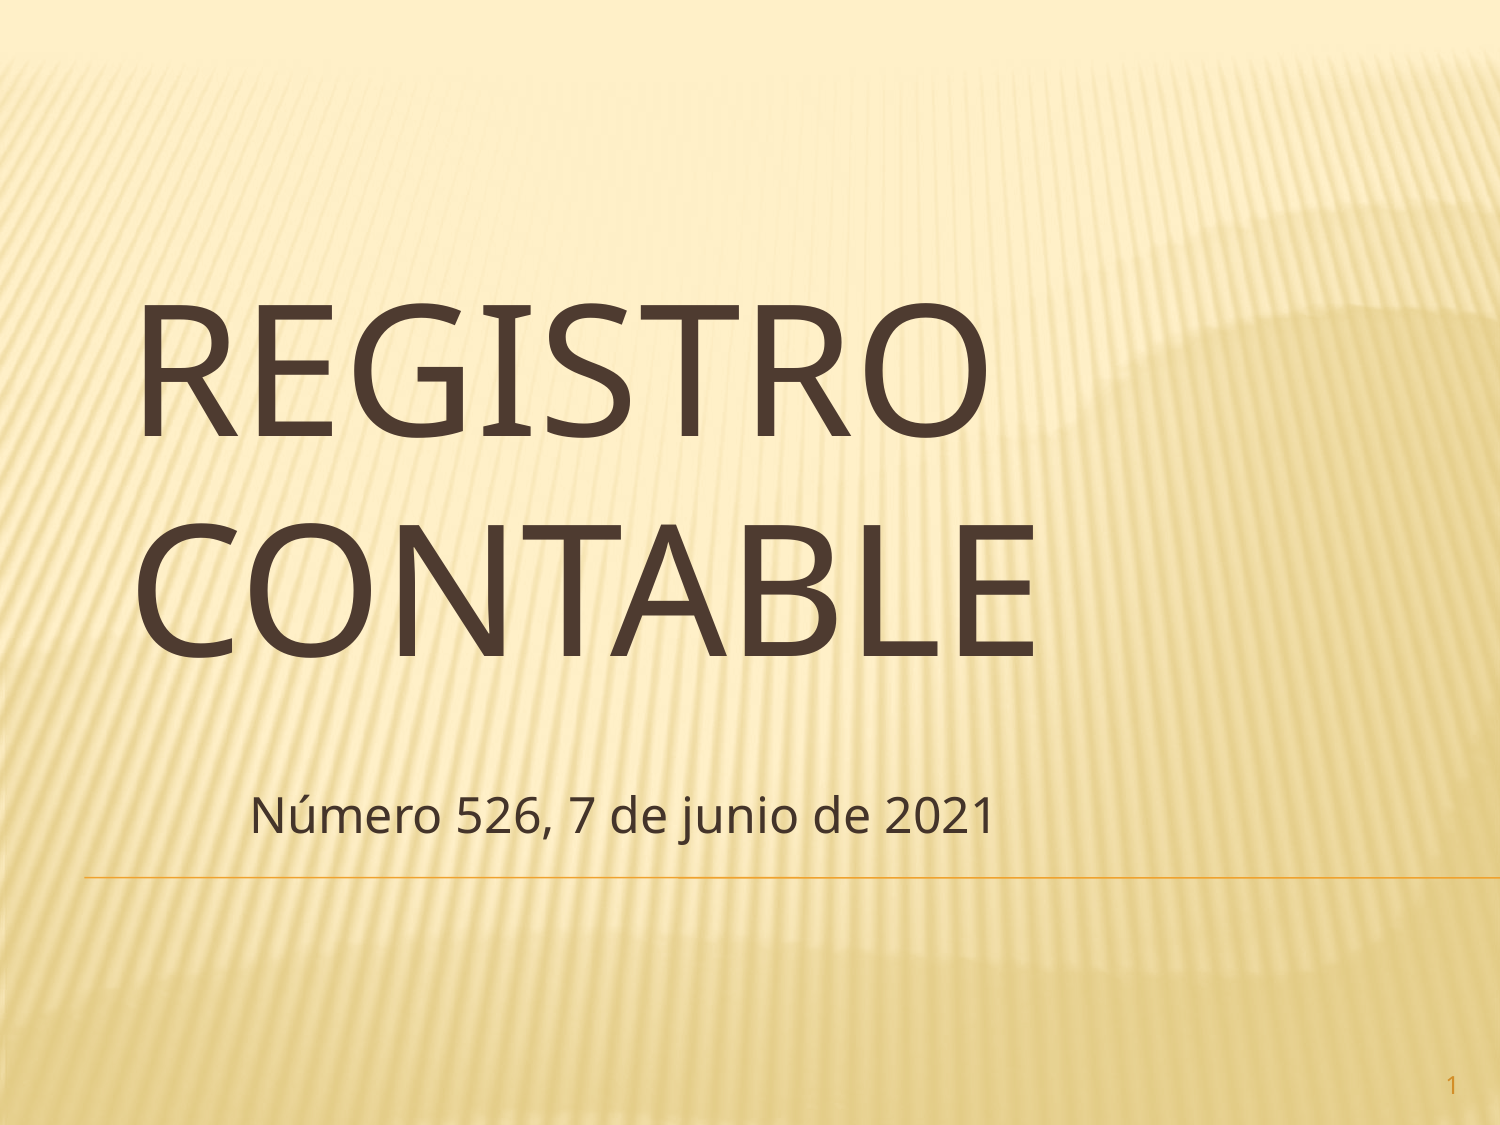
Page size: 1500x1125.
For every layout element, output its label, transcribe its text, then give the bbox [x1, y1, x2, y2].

subtitle Número 526, 7 de junio de 2021 [234, 750, 1285, 851]
slide_number 1 [1350, 1061, 1475, 1103]
title Registro contable [112, 246, 1388, 704]
